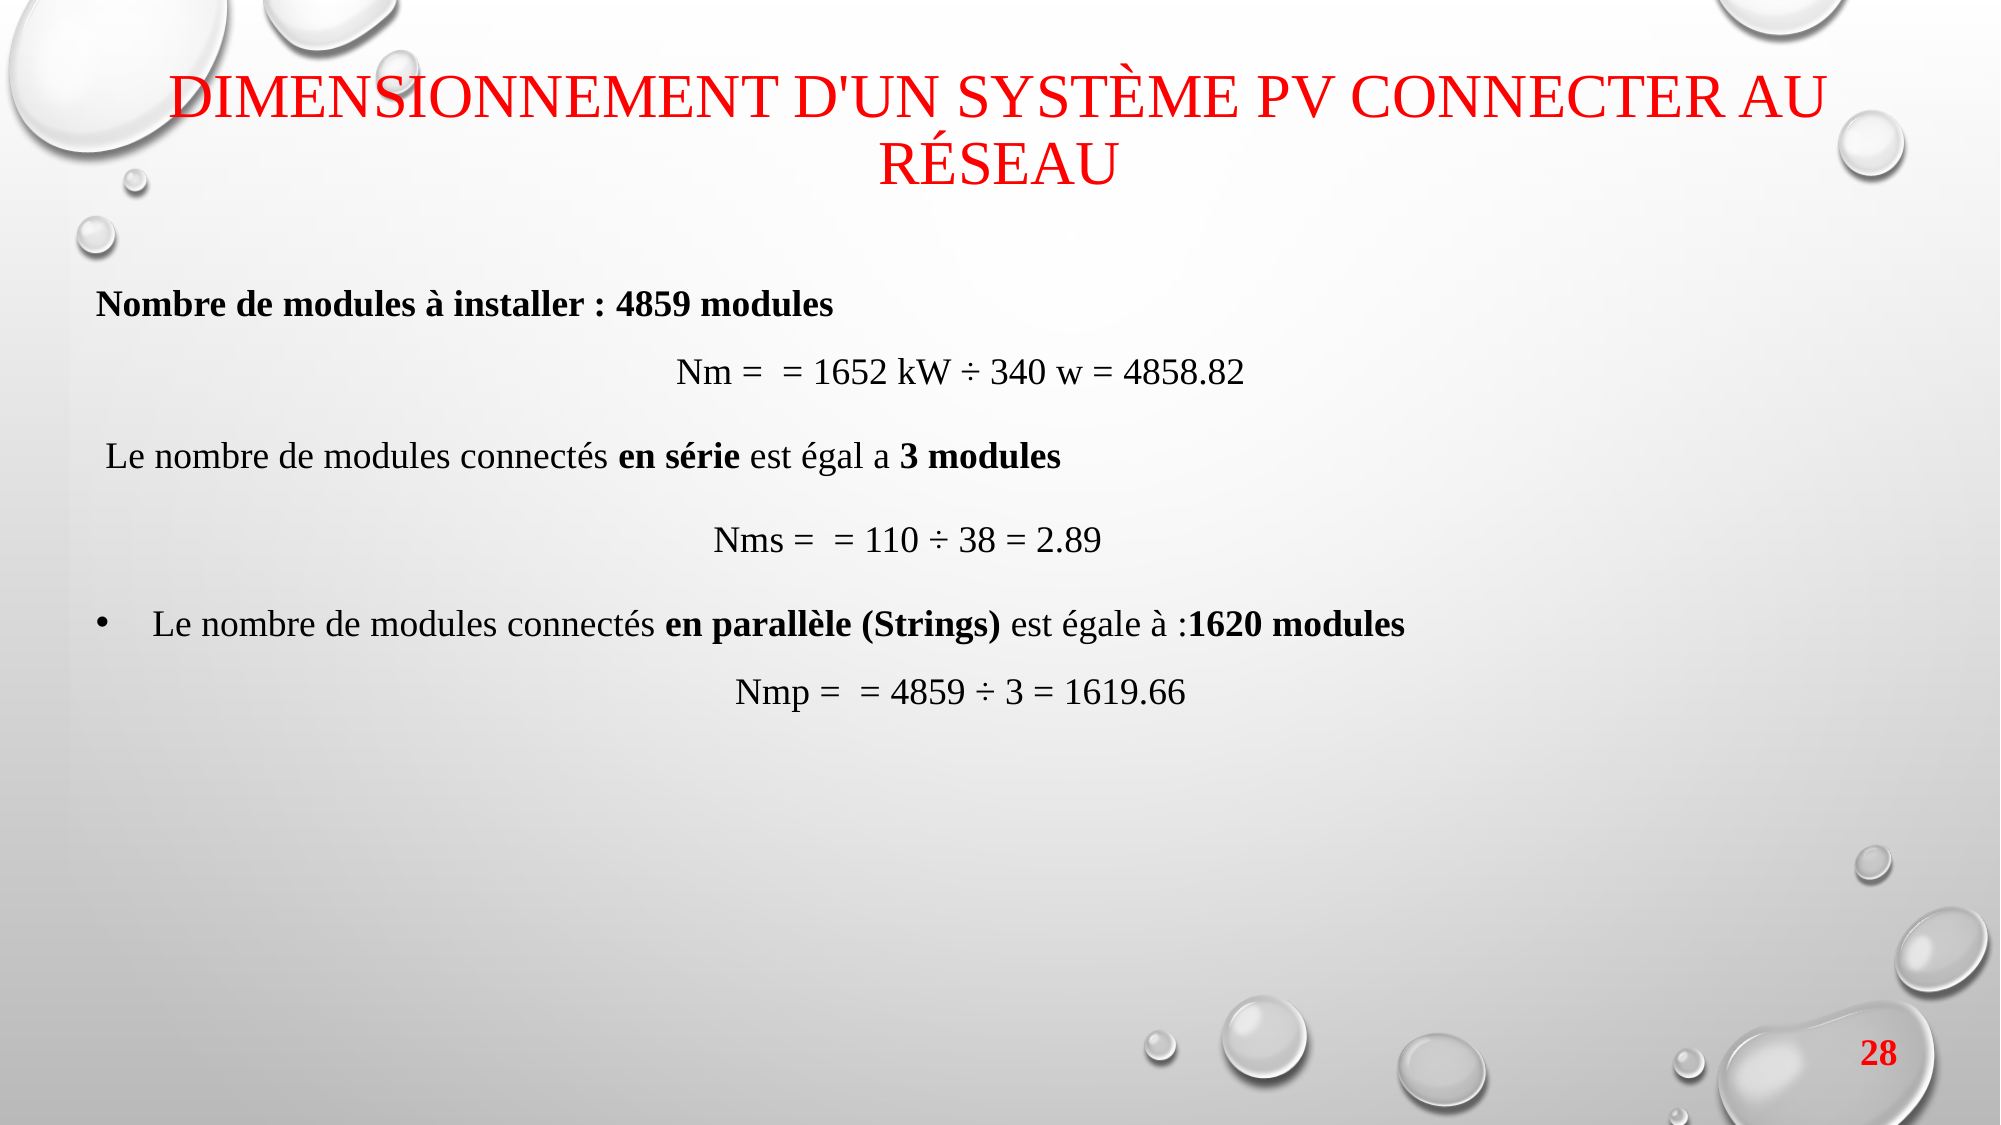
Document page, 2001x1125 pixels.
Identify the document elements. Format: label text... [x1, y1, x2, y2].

title Dimensionnement d'un système PV connecter au réseau [149, 0, 1851, 262]
slide_number 28 [1787, 1020, 1913, 1081]
picture [0, 0, 2001, 1125]
